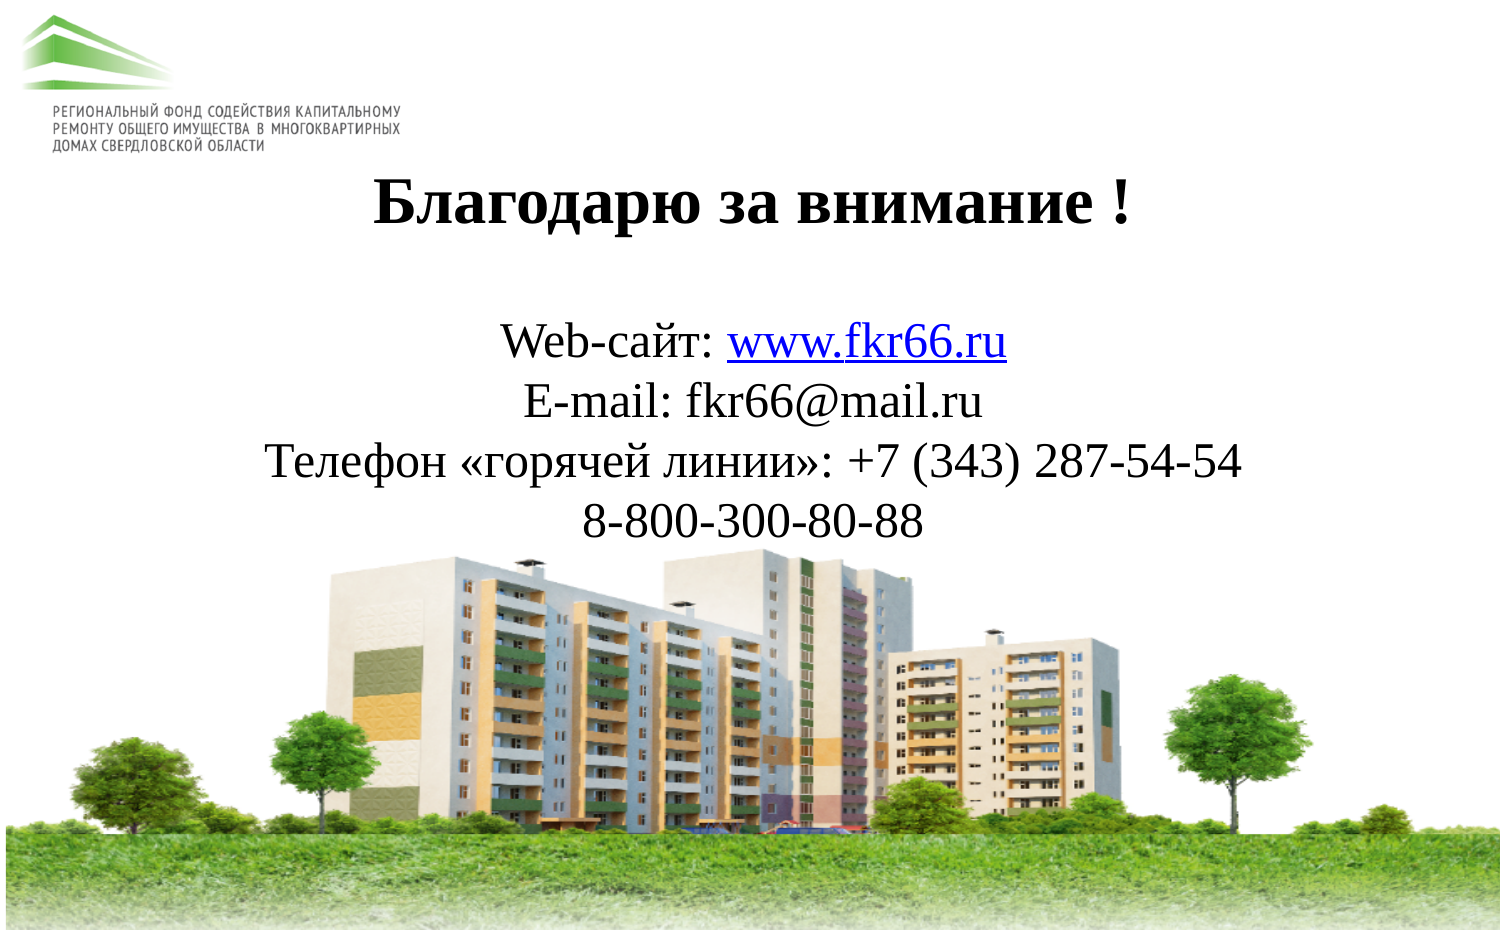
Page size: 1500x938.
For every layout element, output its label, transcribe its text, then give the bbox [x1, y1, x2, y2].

picture [5, 456, 1500, 930]
picture [0, 0, 432, 167]
text_box Благодарю за внимание ! Web-сайт: www.fkr66.ru E-mail: fkr66@mail.ru Телефон «горячей линии»: +7 (343) 287-54-54 8-800-300-80-88 [171, 149, 1337, 455]
